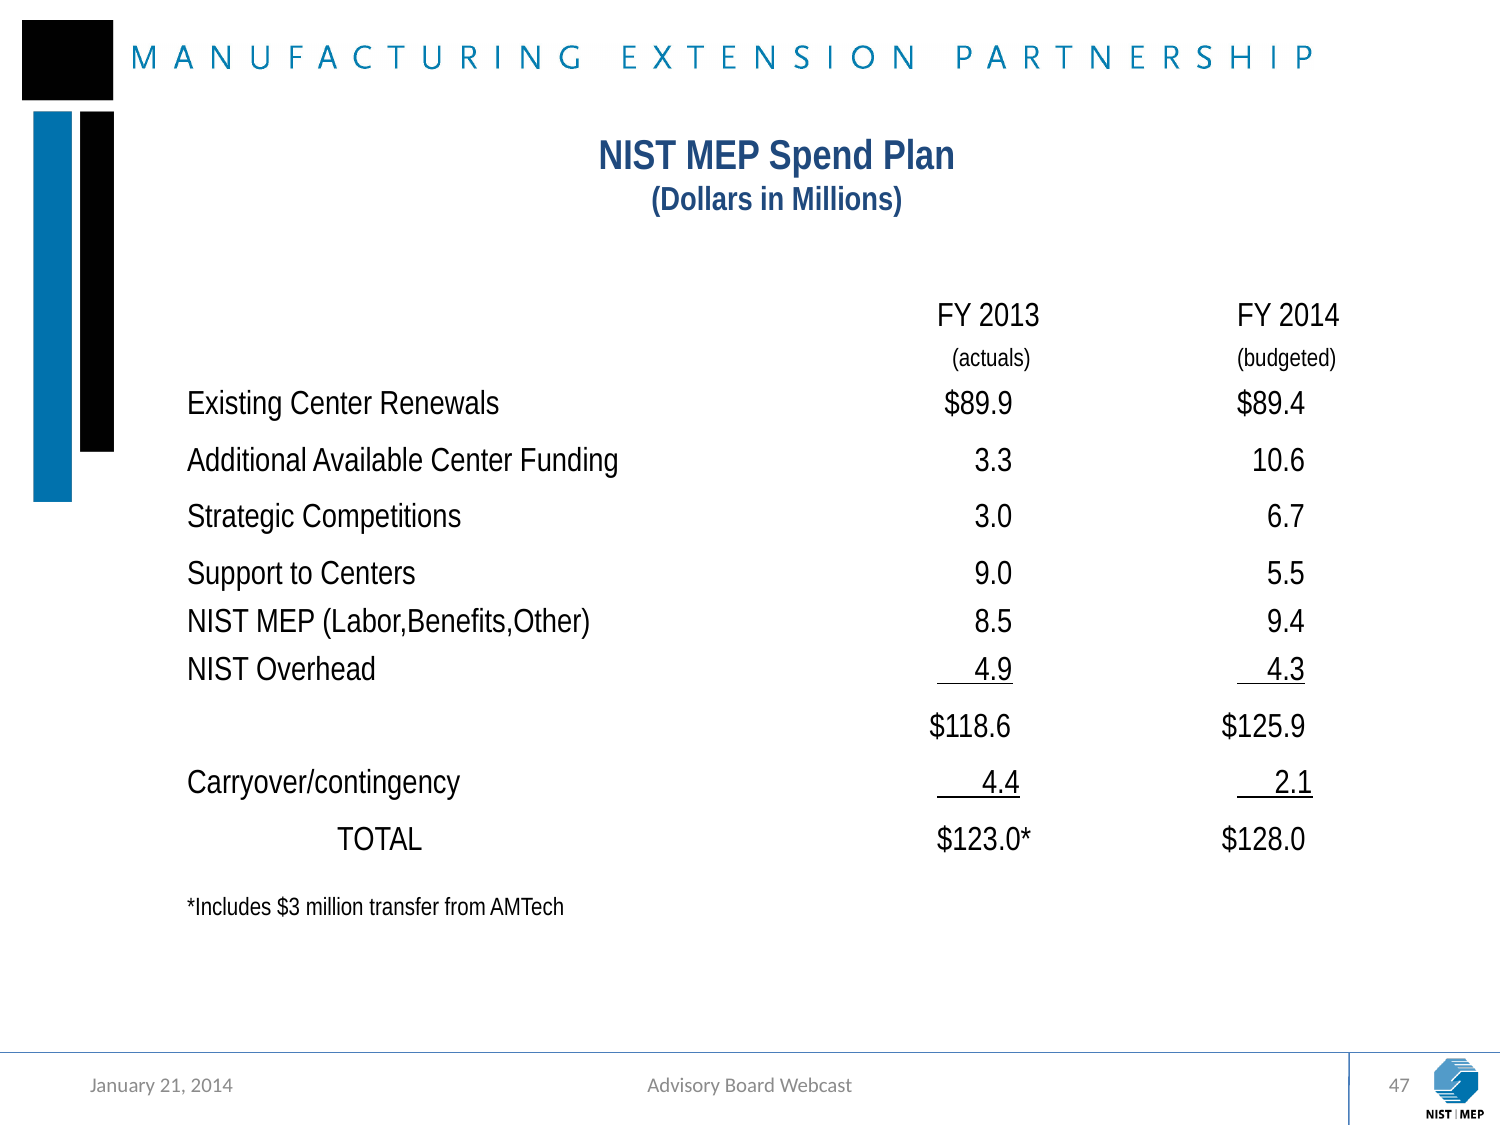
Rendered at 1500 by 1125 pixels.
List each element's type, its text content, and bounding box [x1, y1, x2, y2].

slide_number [75, 1066, 425, 1103]
picture [1425, 1066, 1488, 1124]
footer Advisory Board Webcast [512, 1066, 988, 1103]
slide_number 47 [1074, 1066, 1425, 1103]
picture [22, 20, 114, 502]
title NIST MEP Spend Plan (Dollars in Millions) [129, 112, 1425, 233]
picture [855, 48, 871, 66]
picture [129, 43, 1314, 70]
text_box FY 2013 FY 2014 (actuals) (budgeted) Existing Center Renewals $89.9 $89.4 Additional Available Center Funding 3.3 10.6 Strategic Competitions 3.0 6.7 Support to Centers 9.0 5.5 NIST MEP (Labor,Benefits,Other) 8.5 9.4 NIST Overhead 4.9 4.3 $118.6 $125.9 Carryover/contingency 4.4 2.1 TOTAL $123.0* $128.0 *Includes $3 million transfer from AMTech [172, 285, 1500, 1066]
